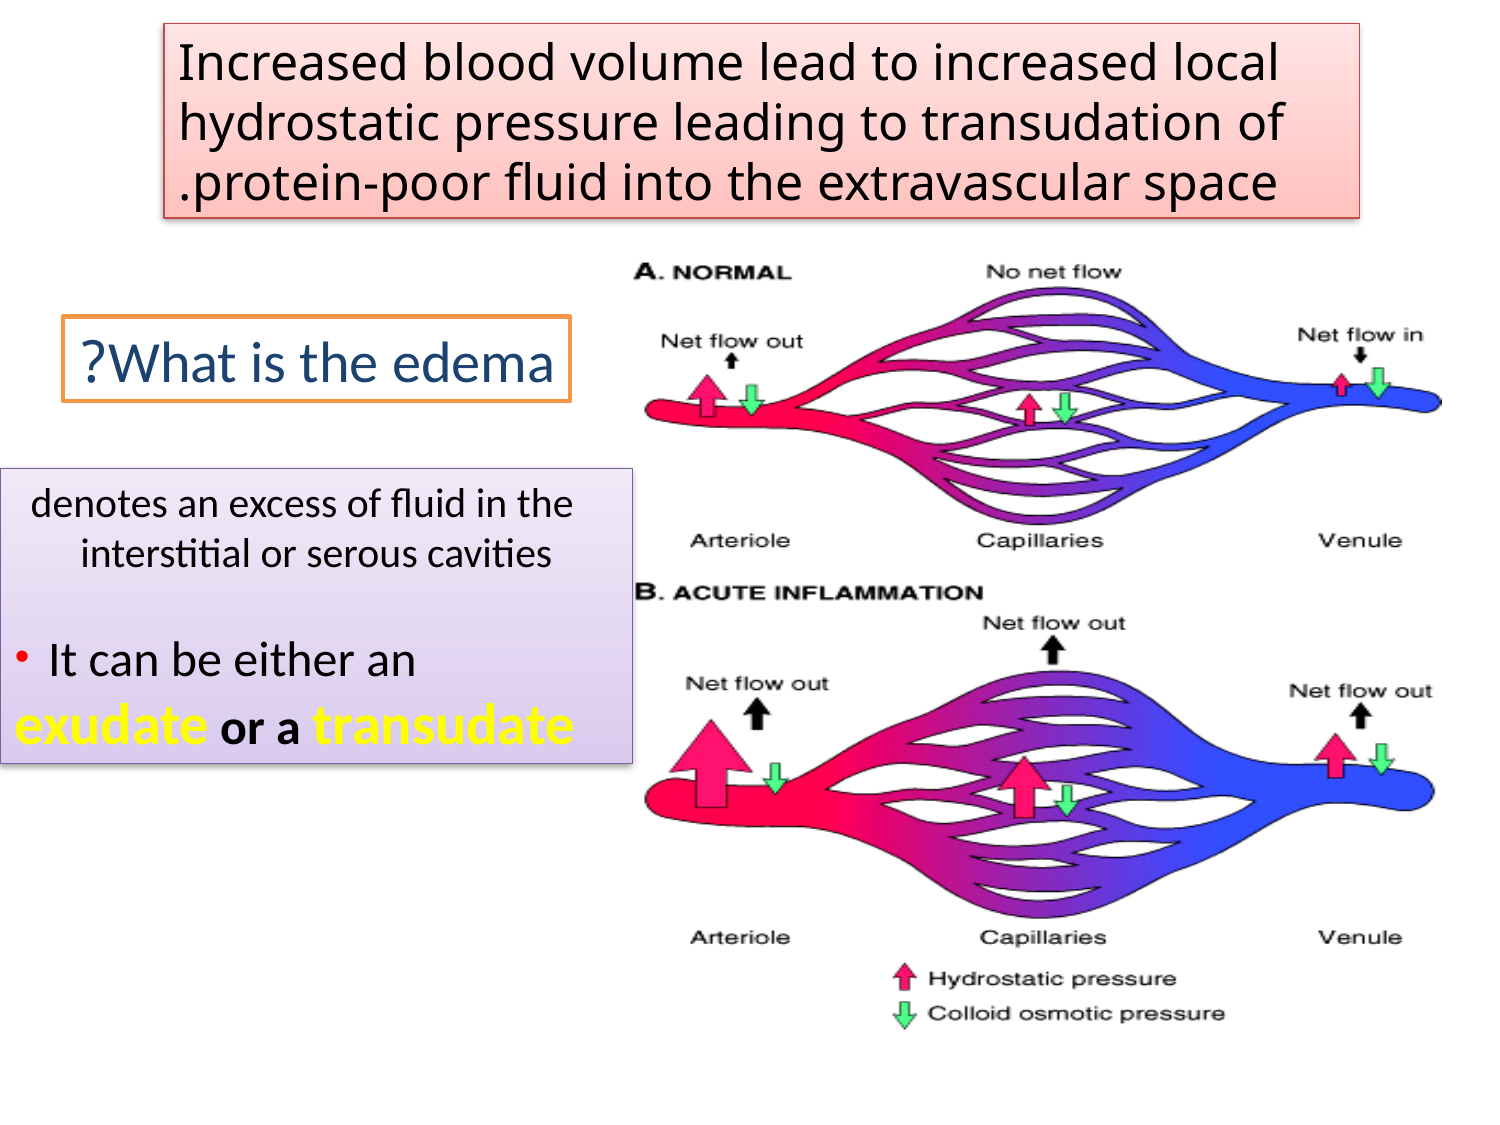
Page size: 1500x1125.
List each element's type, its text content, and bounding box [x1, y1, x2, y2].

text_box denotes an excess of fluid in the interstitial or serous cavities It can be either an exudate or a transudate [0, 468, 627, 764]
text_box Increased blood volume lead to increased local hydrostatic pressure leading to transudation of protein-poor fluid into the extravascular space. [163, 23, 1360, 219]
text_box What is the edema? [61, 314, 572, 403]
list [632, 257, 1442, 1031]
